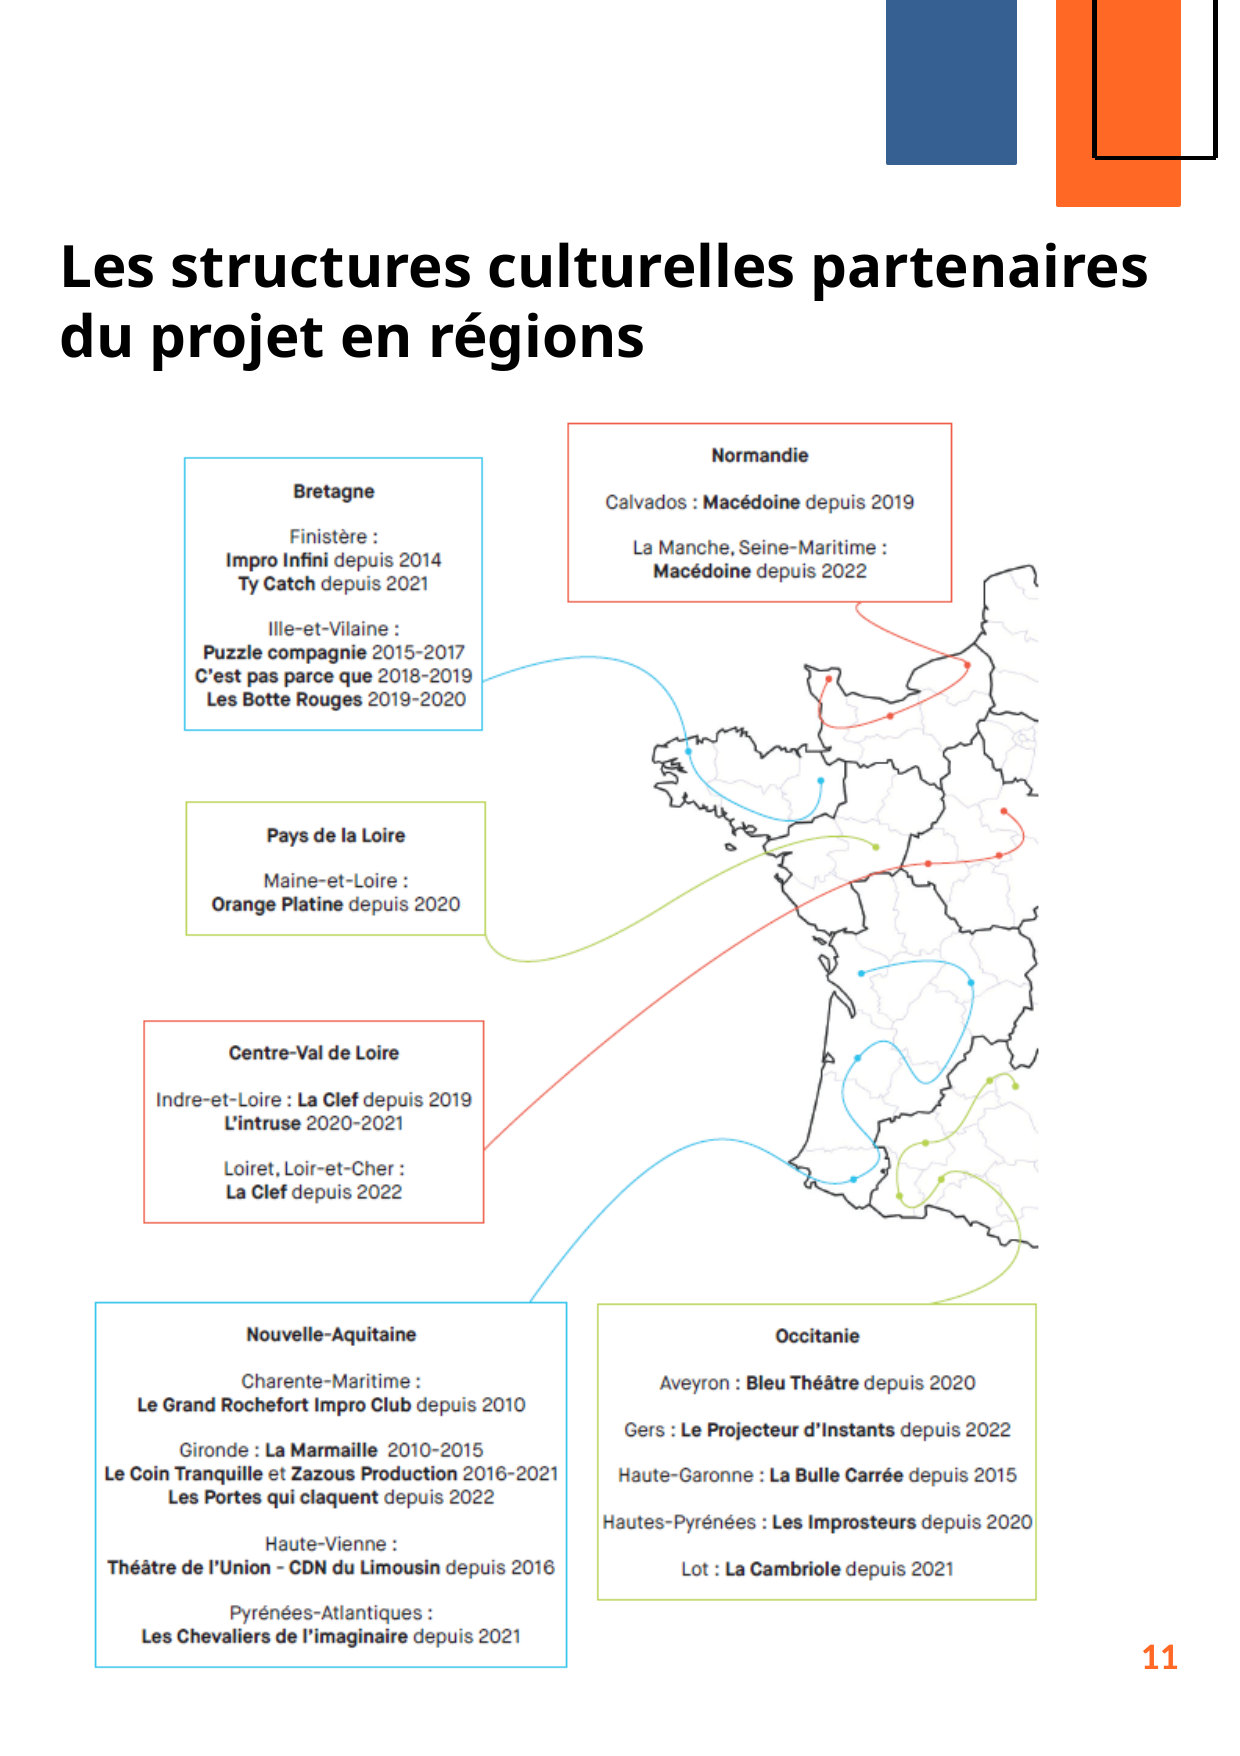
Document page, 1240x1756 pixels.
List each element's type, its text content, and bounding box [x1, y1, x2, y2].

text_box [1056, 0, 1181, 207]
text_box Les structures culturelles partenaires du projet en régions [57, 227, 1216, 370]
slide_number 11 [1062, 1632, 1179, 1678]
text_box [886, 0, 1017, 165]
picture [81, 398, 1059, 1676]
